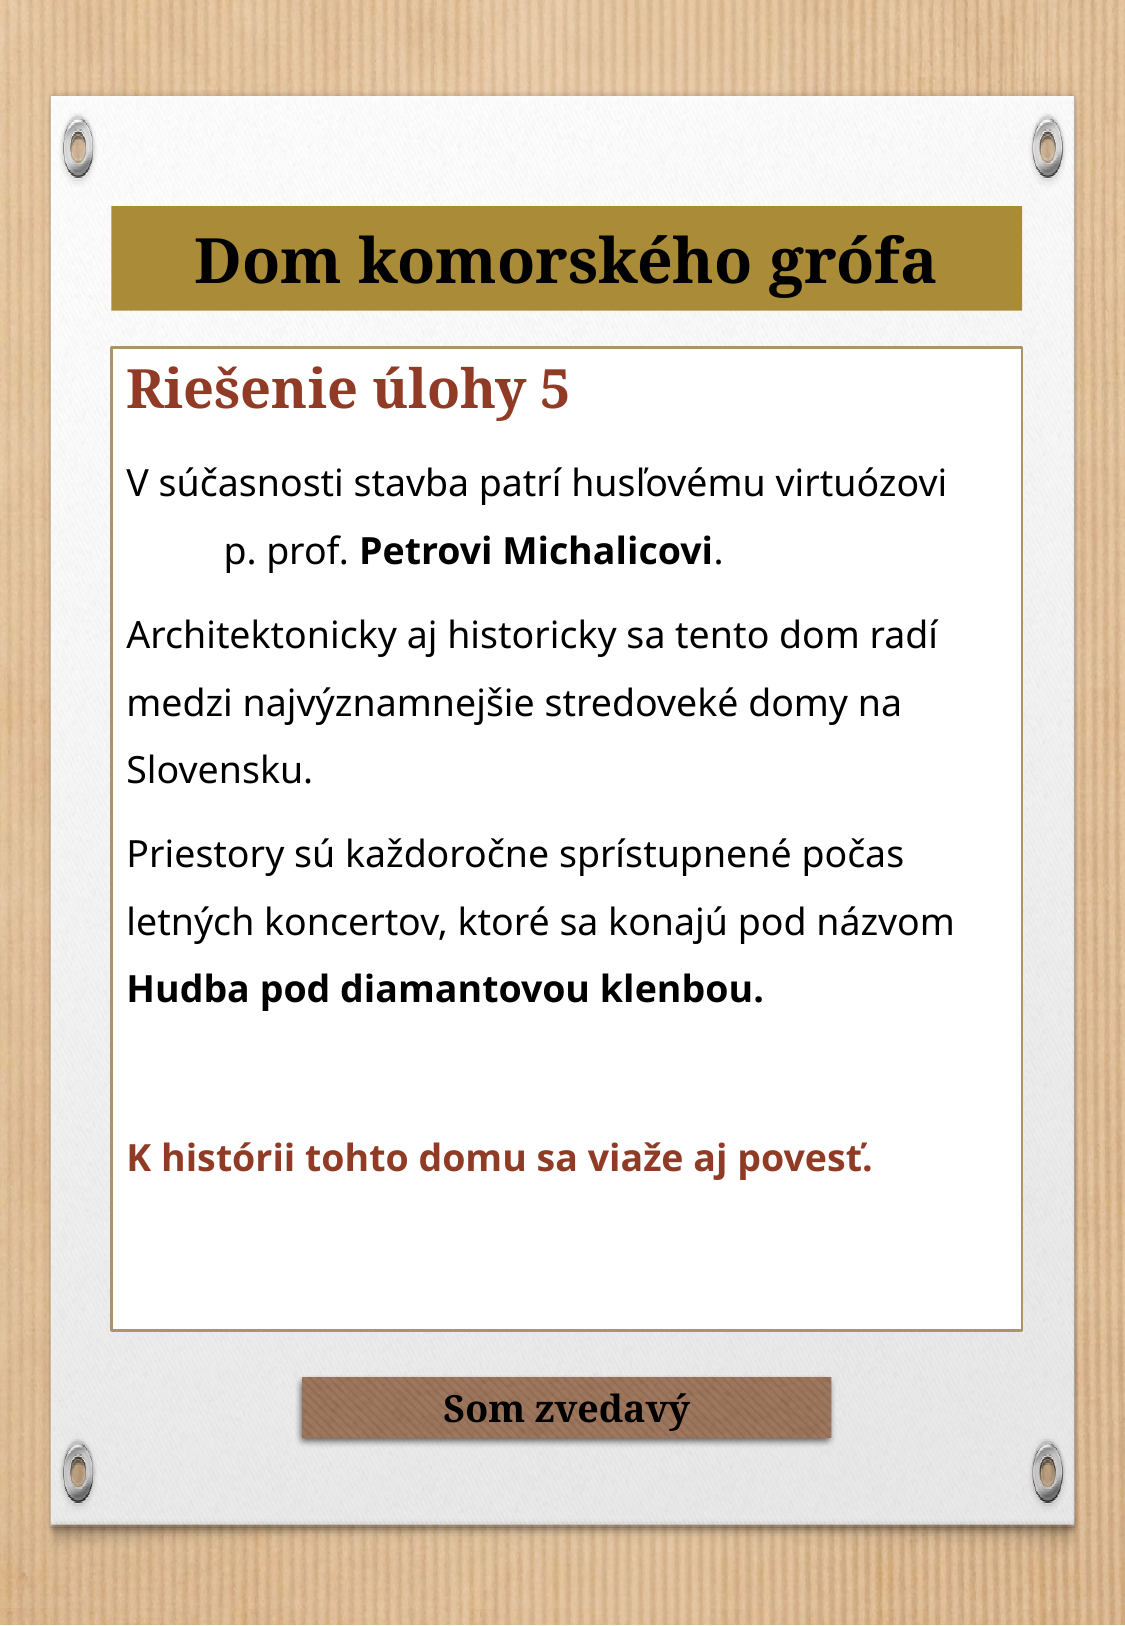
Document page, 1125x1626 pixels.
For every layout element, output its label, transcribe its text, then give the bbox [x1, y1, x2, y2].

text_box Som zvedavý [302, 1377, 832, 1438]
picture [0, 0, 1125, 1625]
title Dom komorského grófa [111, 206, 1023, 311]
list Riešenie úlohy 5 V súčasnosti stavba patrí husľovému virtuózovi p. prof. Petrovi Michalicovi. Architektonicky aj historicky sa tento dom radí medzi najvýznamnejšie stredoveké domy na Slovensku. Priestory sú každoročne sprístupnené počas letných koncertov, ktoré sa konajú pod názvom Hudba pod diamantovou klenbou. K histórii tohto domu sa viaže aj povesť. [110, 346, 1023, 1332]
